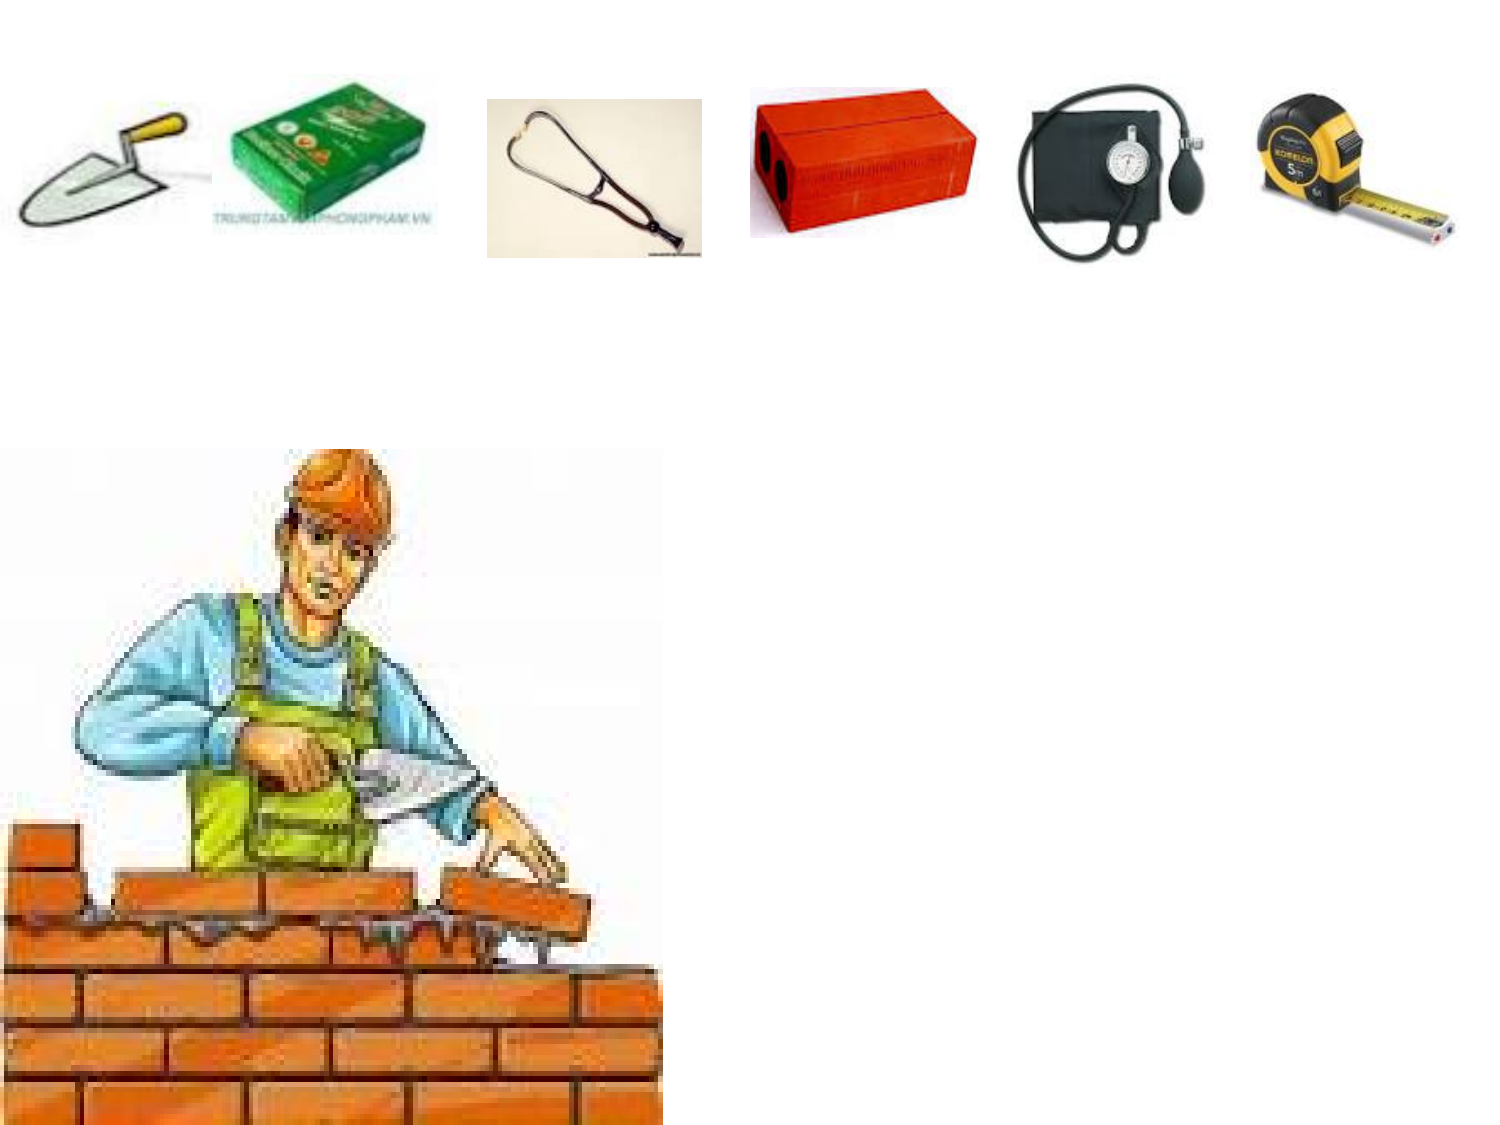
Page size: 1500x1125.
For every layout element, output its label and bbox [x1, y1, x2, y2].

picture [1249, 87, 1460, 252]
picture [0, 62, 438, 280]
picture [749, 87, 980, 238]
picture [0, 449, 663, 1125]
picture [1012, 74, 1213, 268]
picture [487, 99, 702, 258]
